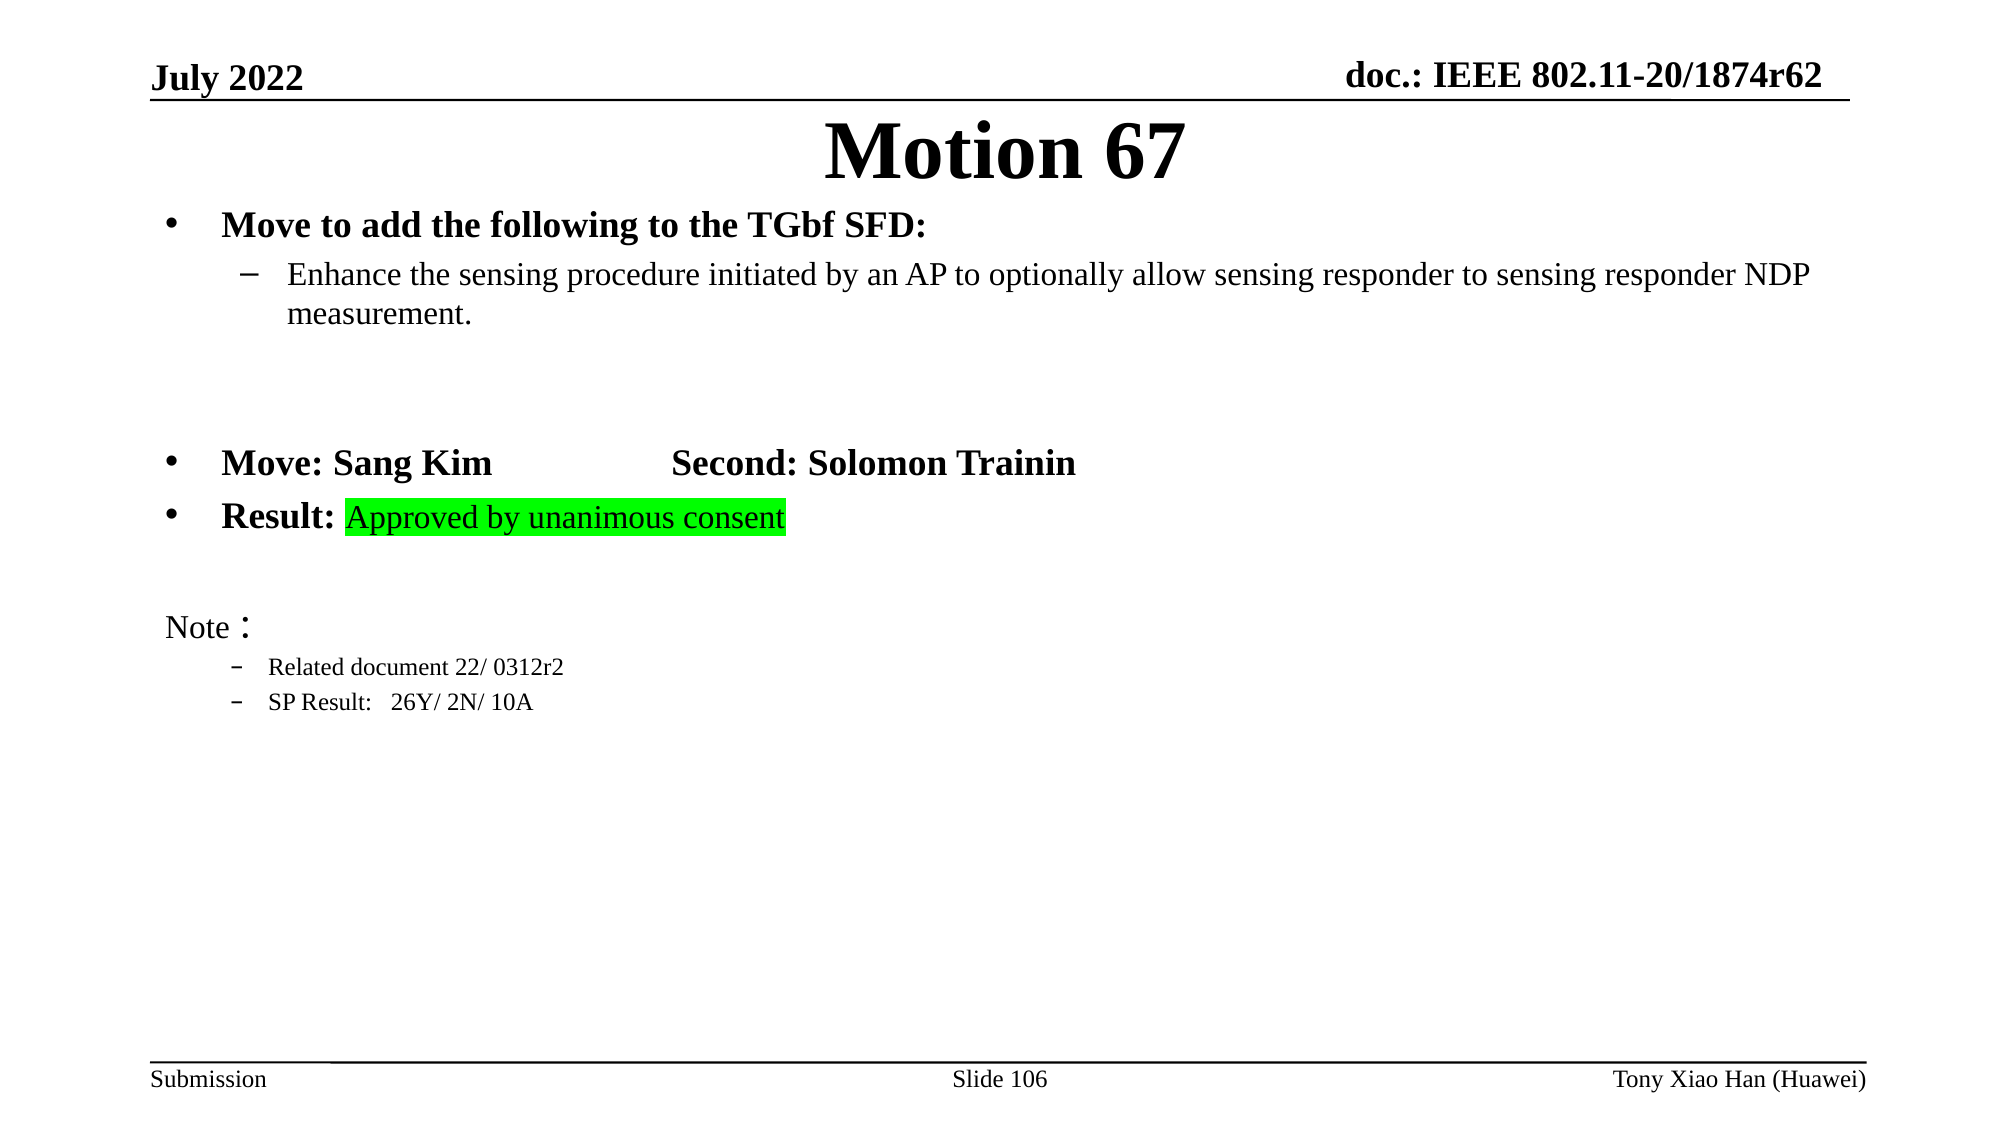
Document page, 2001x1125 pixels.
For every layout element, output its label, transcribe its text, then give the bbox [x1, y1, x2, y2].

text_box Move to add the following to the TGbf SFD: Enhance the sensing procedure initiated by an AP to optionally allow sensing responder to sensing responder NDP measurement. Move: Sang Kim Second: Solomon Trainin Result: Approved by unanimous consent Note： Related document 22/ 0312r2 SP Result: 26Y/ 2N/ 10A [150, 162, 1850, 875]
text_box Motion 67 [368, 87, 1644, 162]
